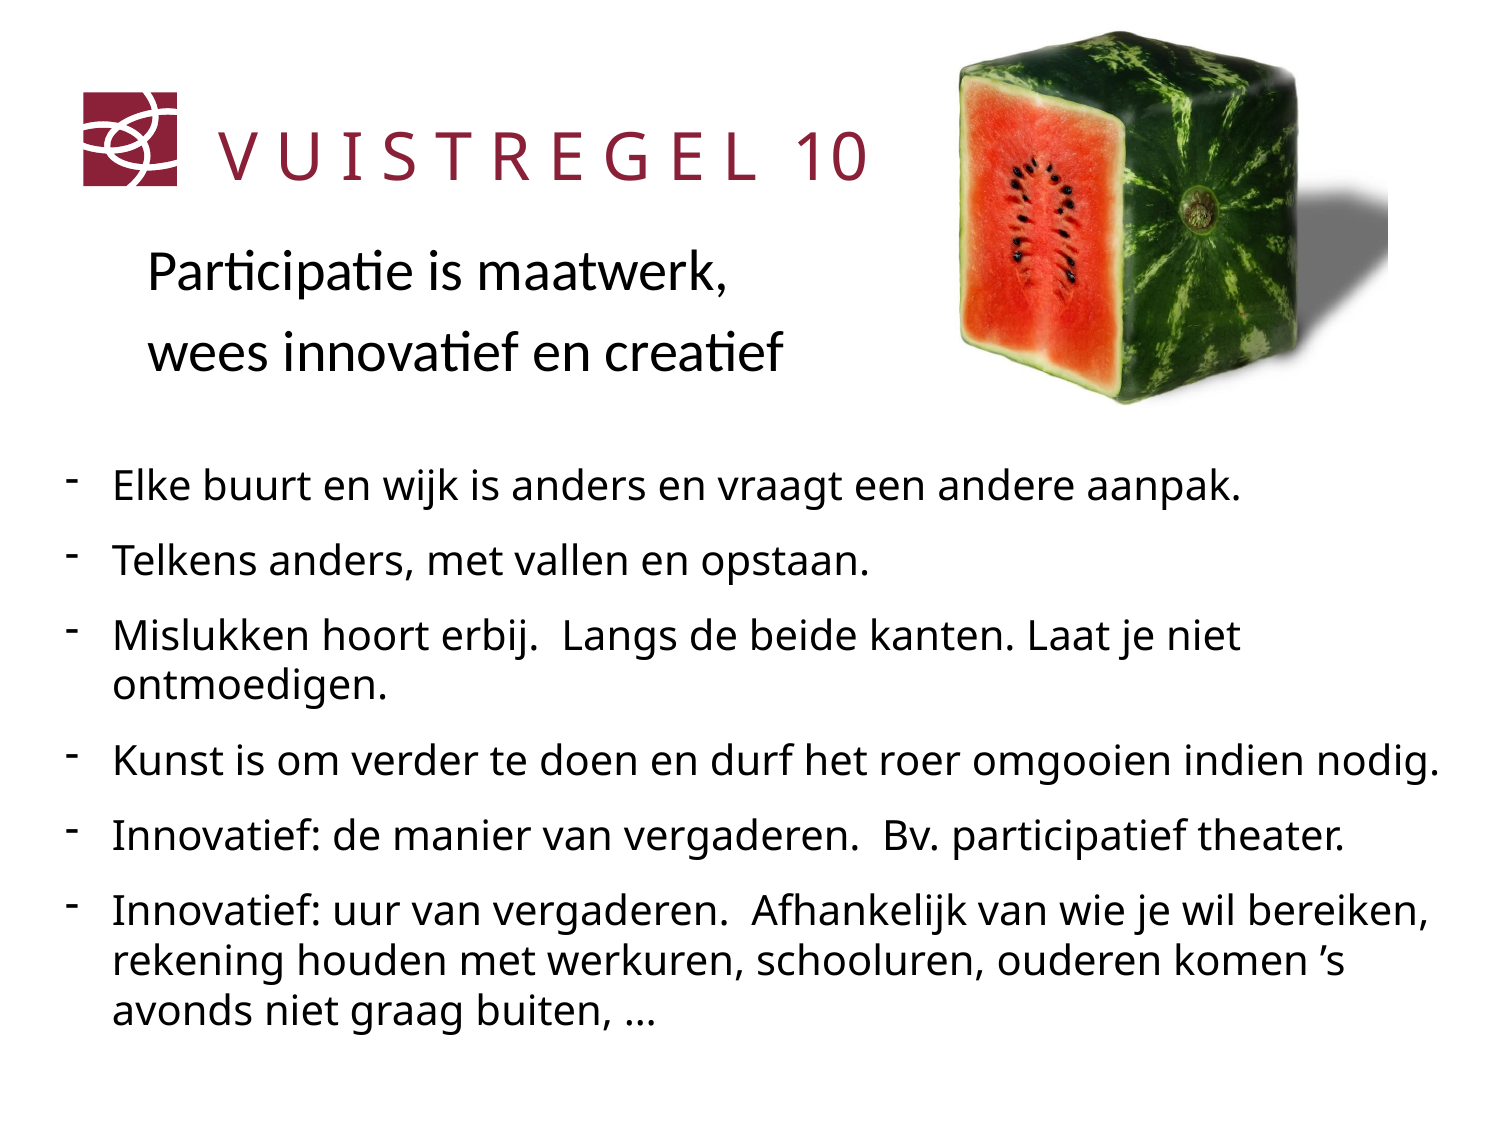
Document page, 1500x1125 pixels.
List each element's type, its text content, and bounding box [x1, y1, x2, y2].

picture [888, 6, 1389, 456]
title V U I S T R E G E L 10 [218, 113, 883, 256]
list Elke buurt en wijk is anders en vraagt een andere aanpak. Telkens anders, met vallen en opstaan. Mislukken hoort erbij. Langs de beide kanten. Laat je niet ontmoedigen. Kunst is om verder te doen en durf het roer omgooien indien nodig. Innovatief: de manier van vergaderen. Bv. participatief theater. Innovatief: uur van vergaderen. Afhankelijk van wie je wil bereiken, rekening houden met werkuren, schooluren, ouderen komen ’s avonds niet graag buiten, … [64, 561, 1483, 1071]
list Participatie is maatwerk, wees innovatief en creatief [147, 231, 845, 386]
